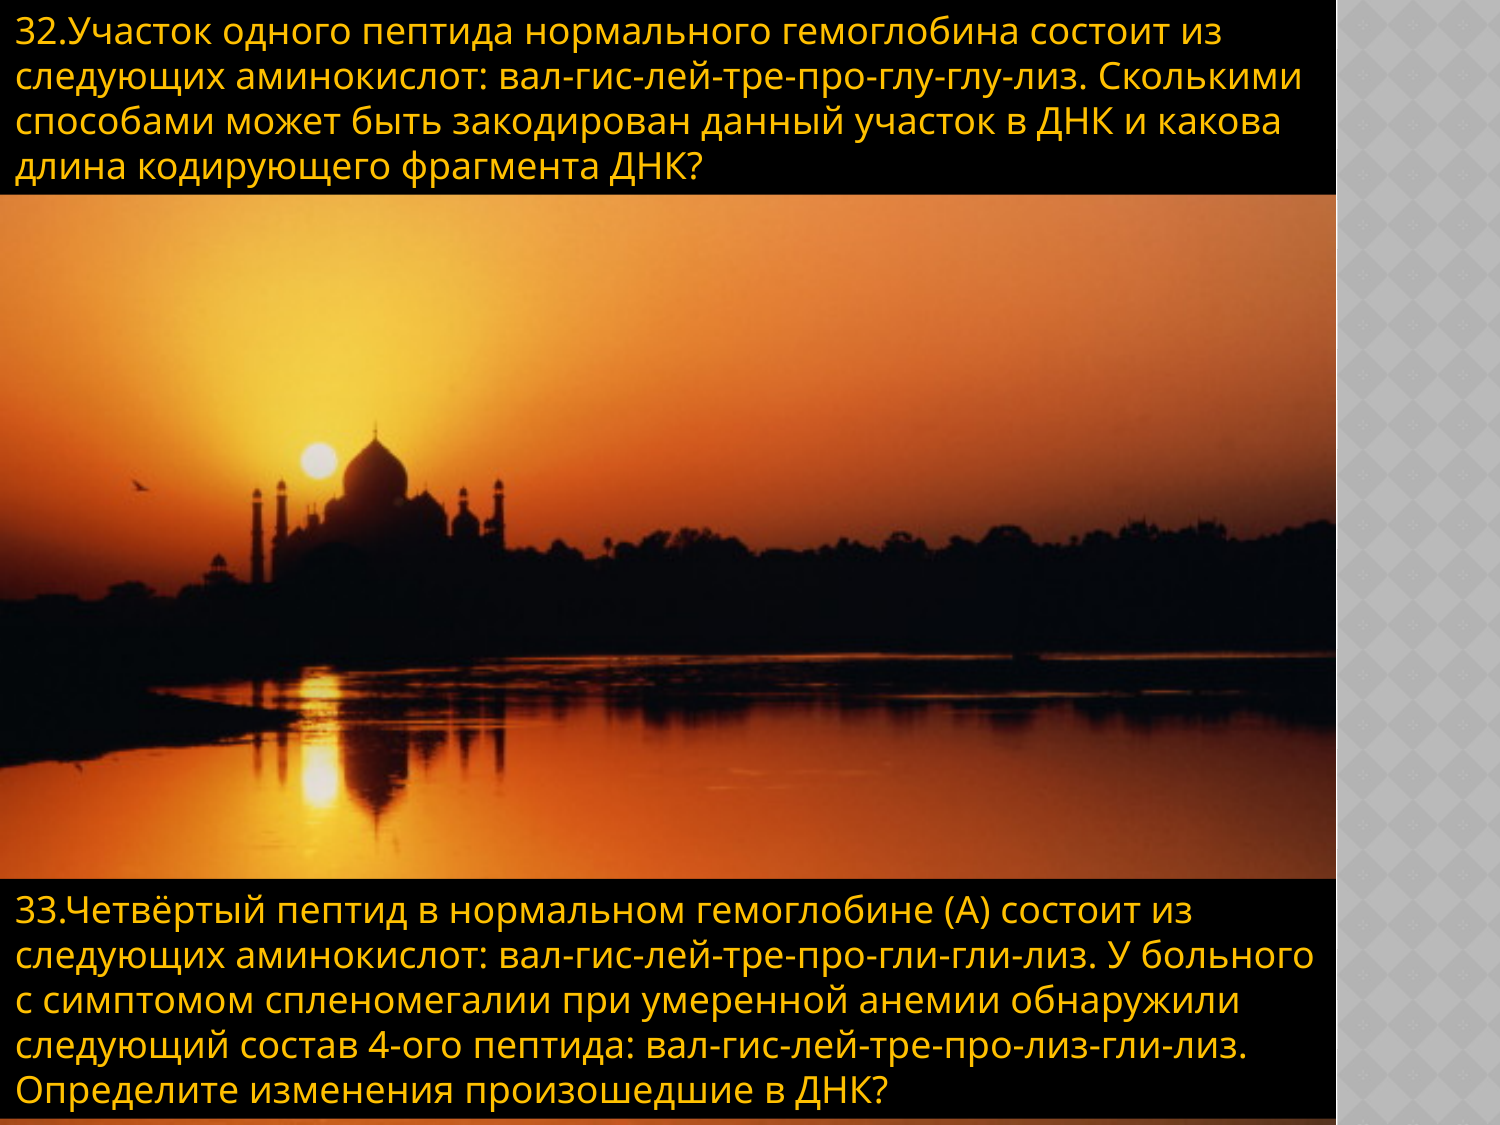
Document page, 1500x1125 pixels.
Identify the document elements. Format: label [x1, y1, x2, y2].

list [0, 0, 1337, 1125]
